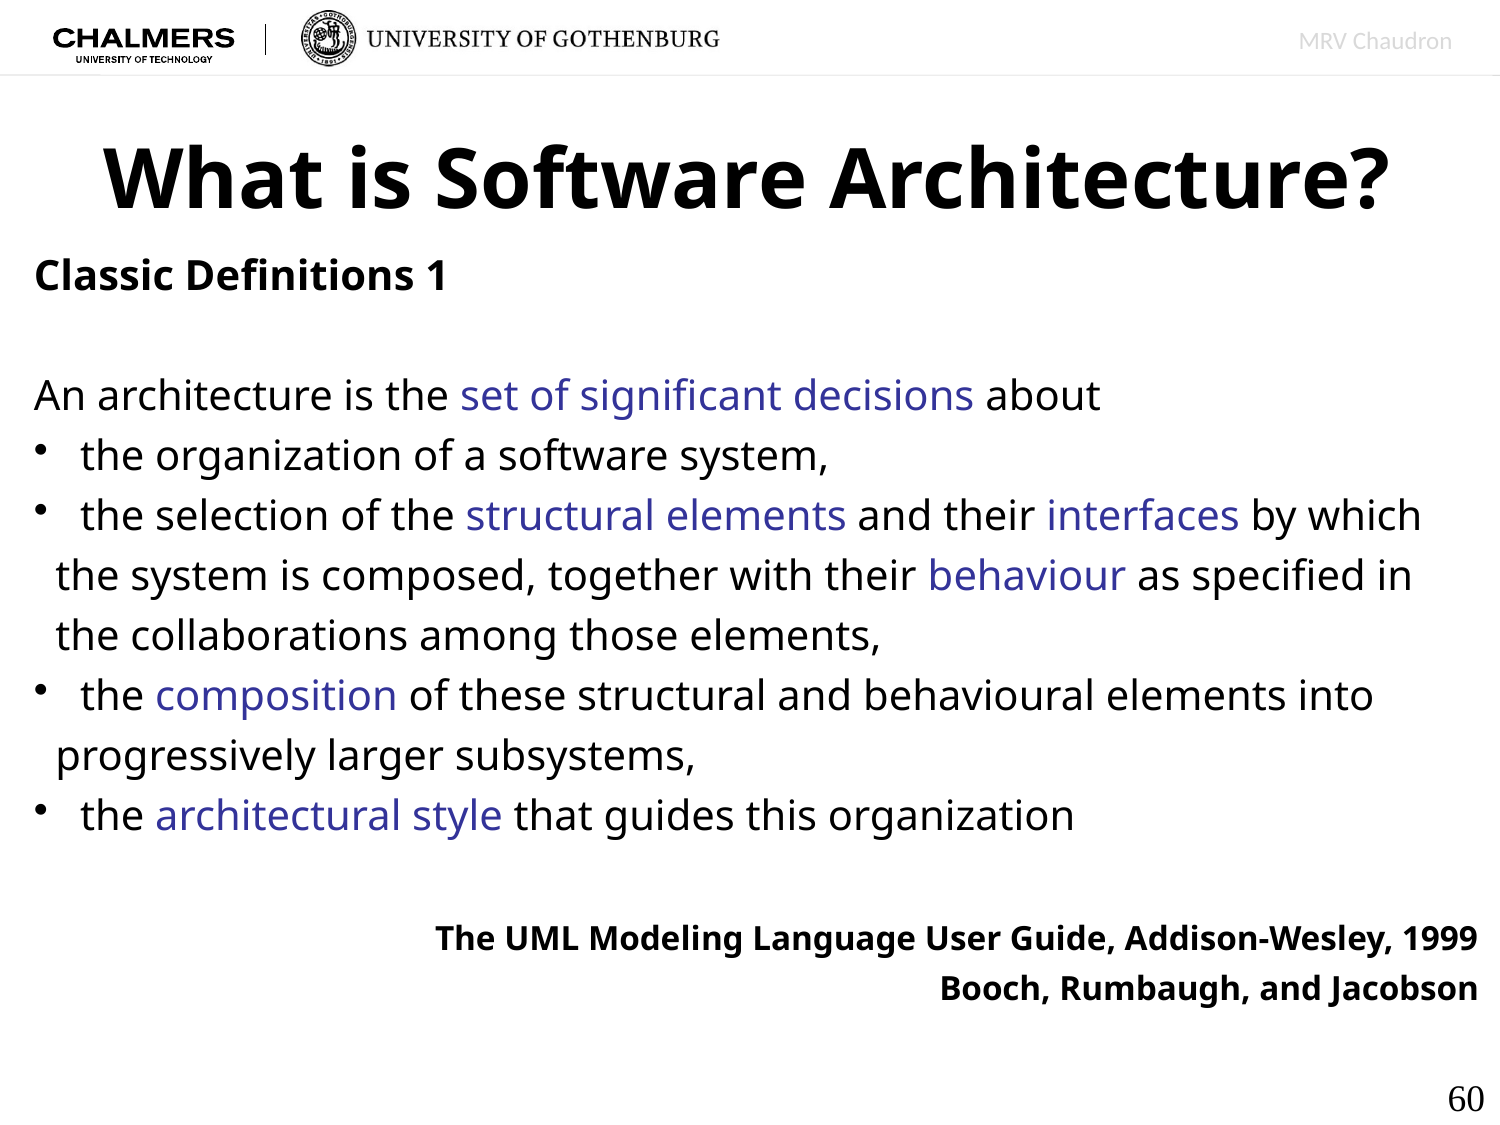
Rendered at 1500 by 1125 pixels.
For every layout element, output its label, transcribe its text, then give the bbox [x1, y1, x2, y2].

slide_number 60 [1187, 1066, 1500, 1125]
title What is Software Architecture? [0, 84, 1495, 267]
picture [301, 10, 720, 67]
text_box Classic Definitions 1 An architecture is the set of significant decisions about the organization of a software system, the selection of the structural elements and their interfaces by which the system is composed, together with their behaviour as specified in the collaborations among those elements, the composition of these structural and behavioural elements into progressively larger subsystems, the architectural style that guides this organization The UML Modeling Language User Guide, Addison-Wesley, 1999 Booch, Rumbaugh, and Jacobson [19, 231, 1495, 1015]
